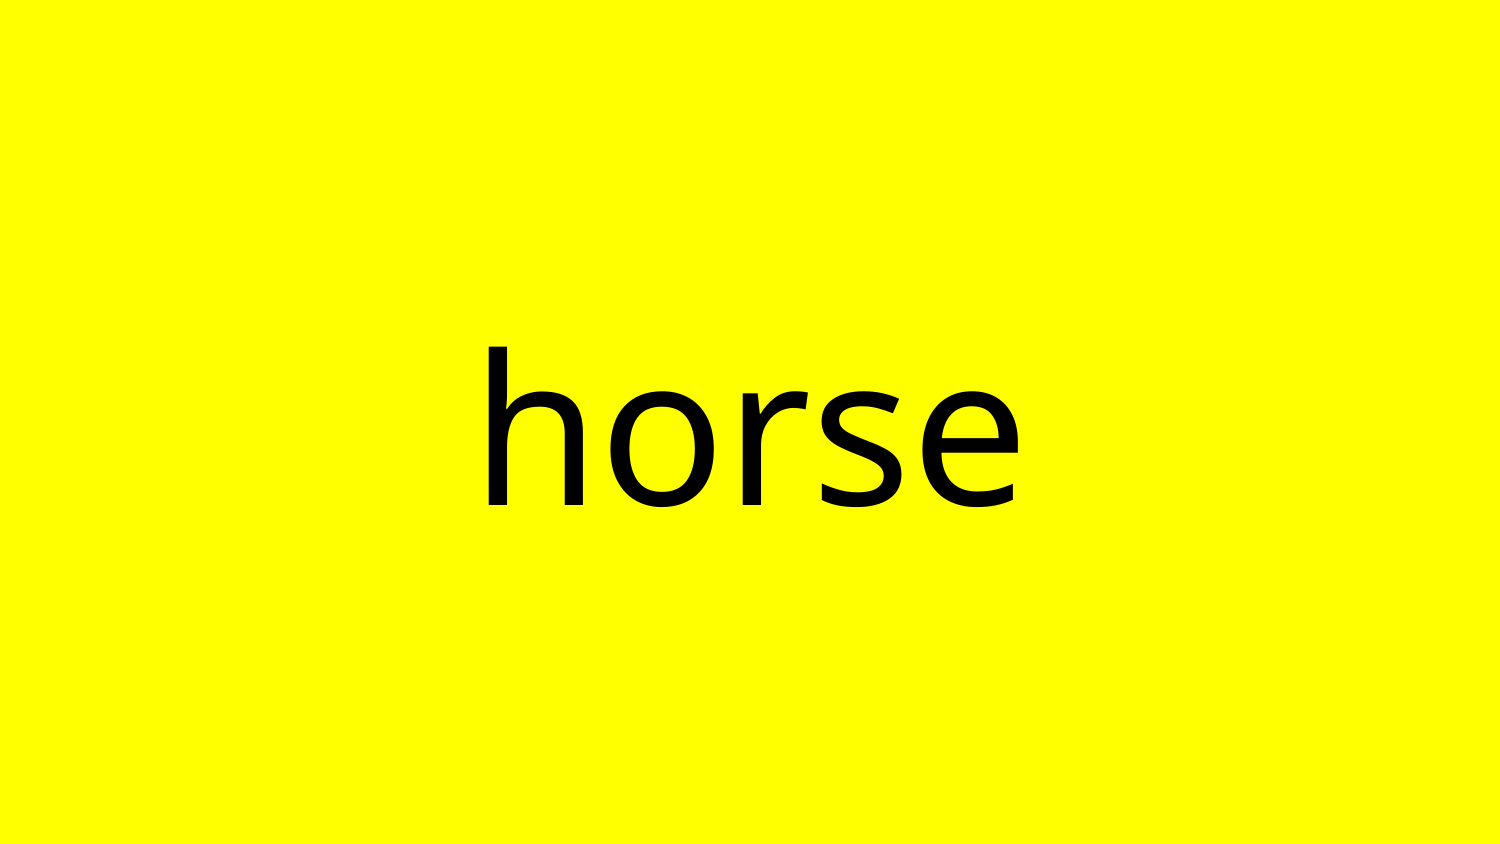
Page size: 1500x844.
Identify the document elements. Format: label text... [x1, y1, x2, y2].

title horse [51, 352, 1449, 491]
